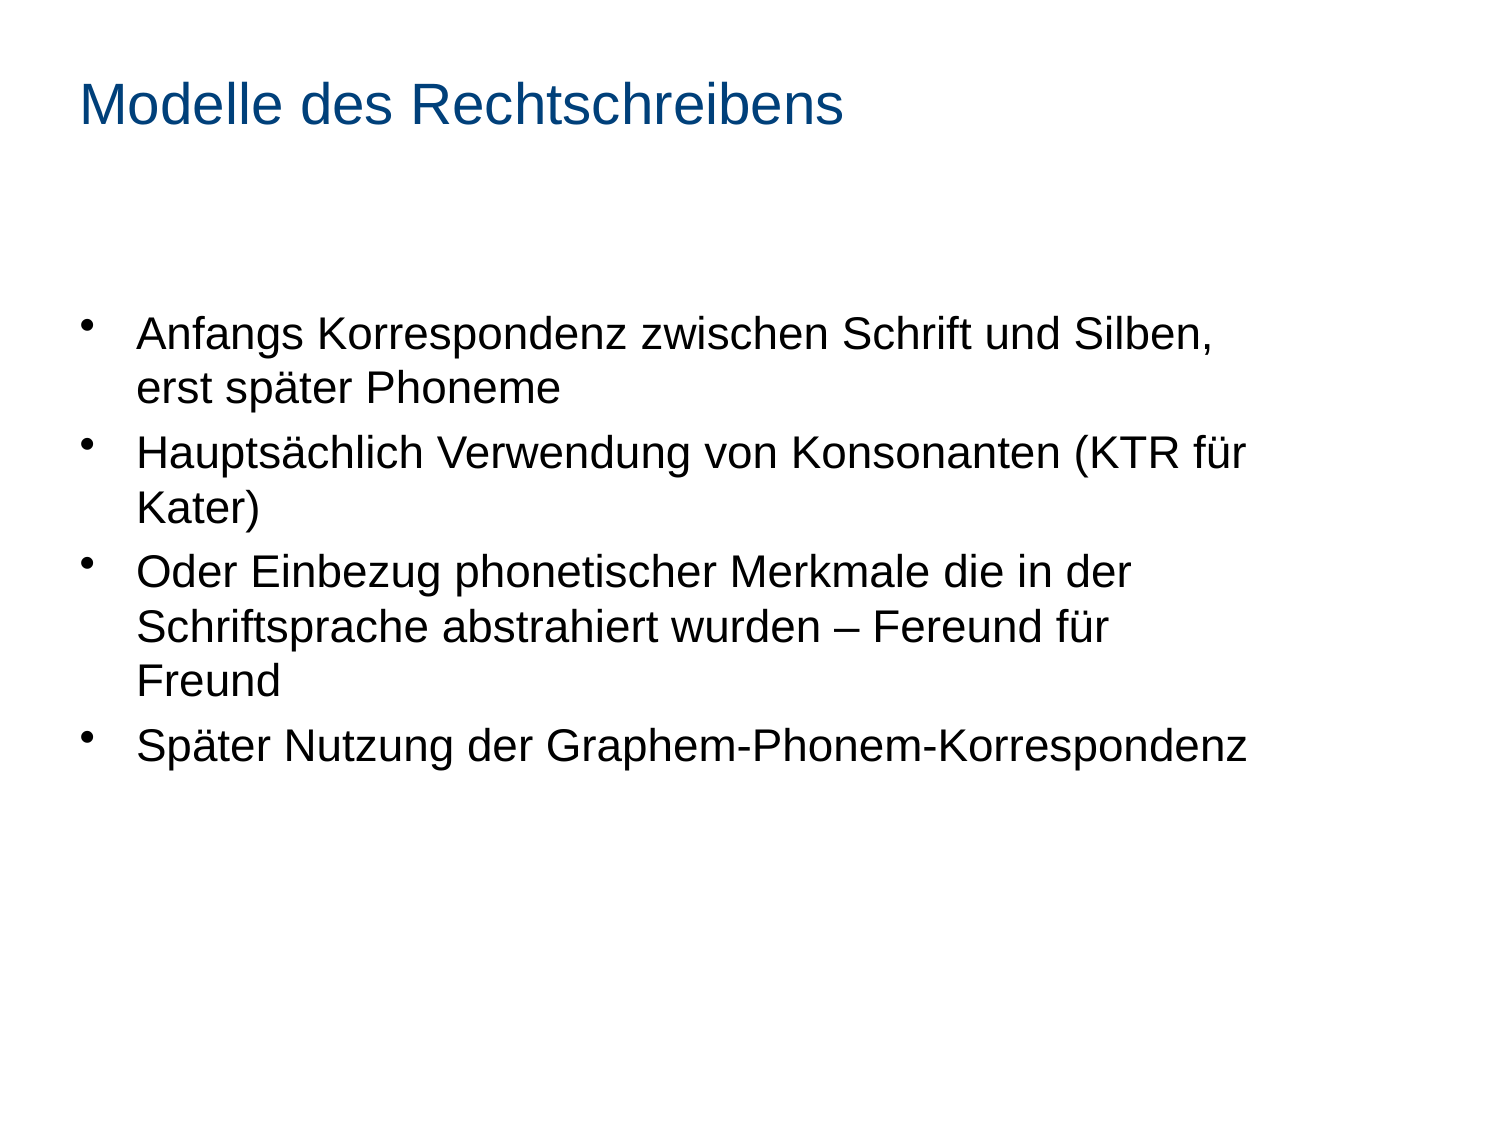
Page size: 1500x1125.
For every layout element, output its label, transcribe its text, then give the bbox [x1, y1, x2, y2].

title Modelle des Rechtschreibens [64, 58, 1270, 246]
list Anfangs Korrespondenz zwischen Schrift und Silben, erst später Phoneme Hauptsächlich Verwendung von Konsonanten (KTR für Kater) Oder Einbezug phonetischer Merkmale die in der Schriftsprache abstrahiert wurden – Fereund für Freund Später Nutzung der Graphem-Phonem-Korrespondenz [64, 295, 1270, 879]
